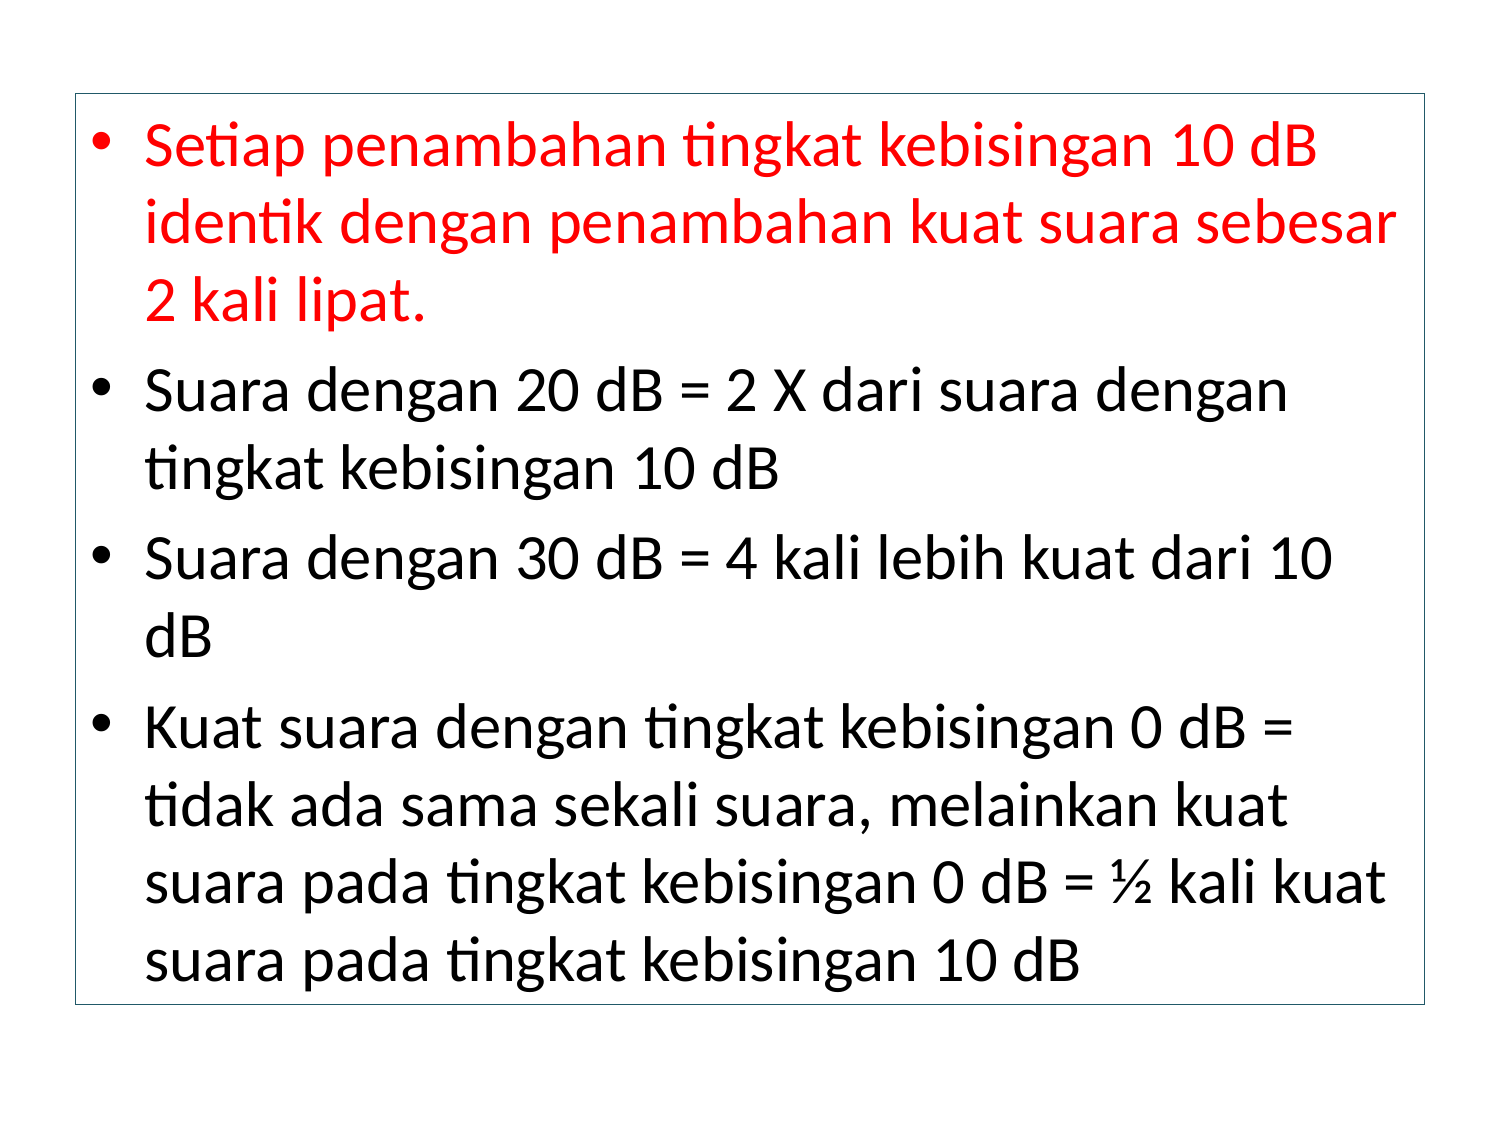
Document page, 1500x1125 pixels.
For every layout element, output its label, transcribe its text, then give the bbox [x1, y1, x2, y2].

list Setiap penambahan tingkat kebisingan 10 dB identik dengan penambahan kuat suara sebesar 2 kali lipat. Suara dengan 20 dB = 2 X dari suara dengan tingkat kebisingan 10 dB Suara dengan 30 dB = 4 kali lebih kuat dari 10 dB Kuat suara dengan tingkat kebisingan 0 dB = tidak ada sama sekali suara, melainkan kuat suara pada tingkat kebisingan 0 dB = ½ kali kuat suara pada tingkat kebisingan 10 dB [75, 93, 1425, 1005]
